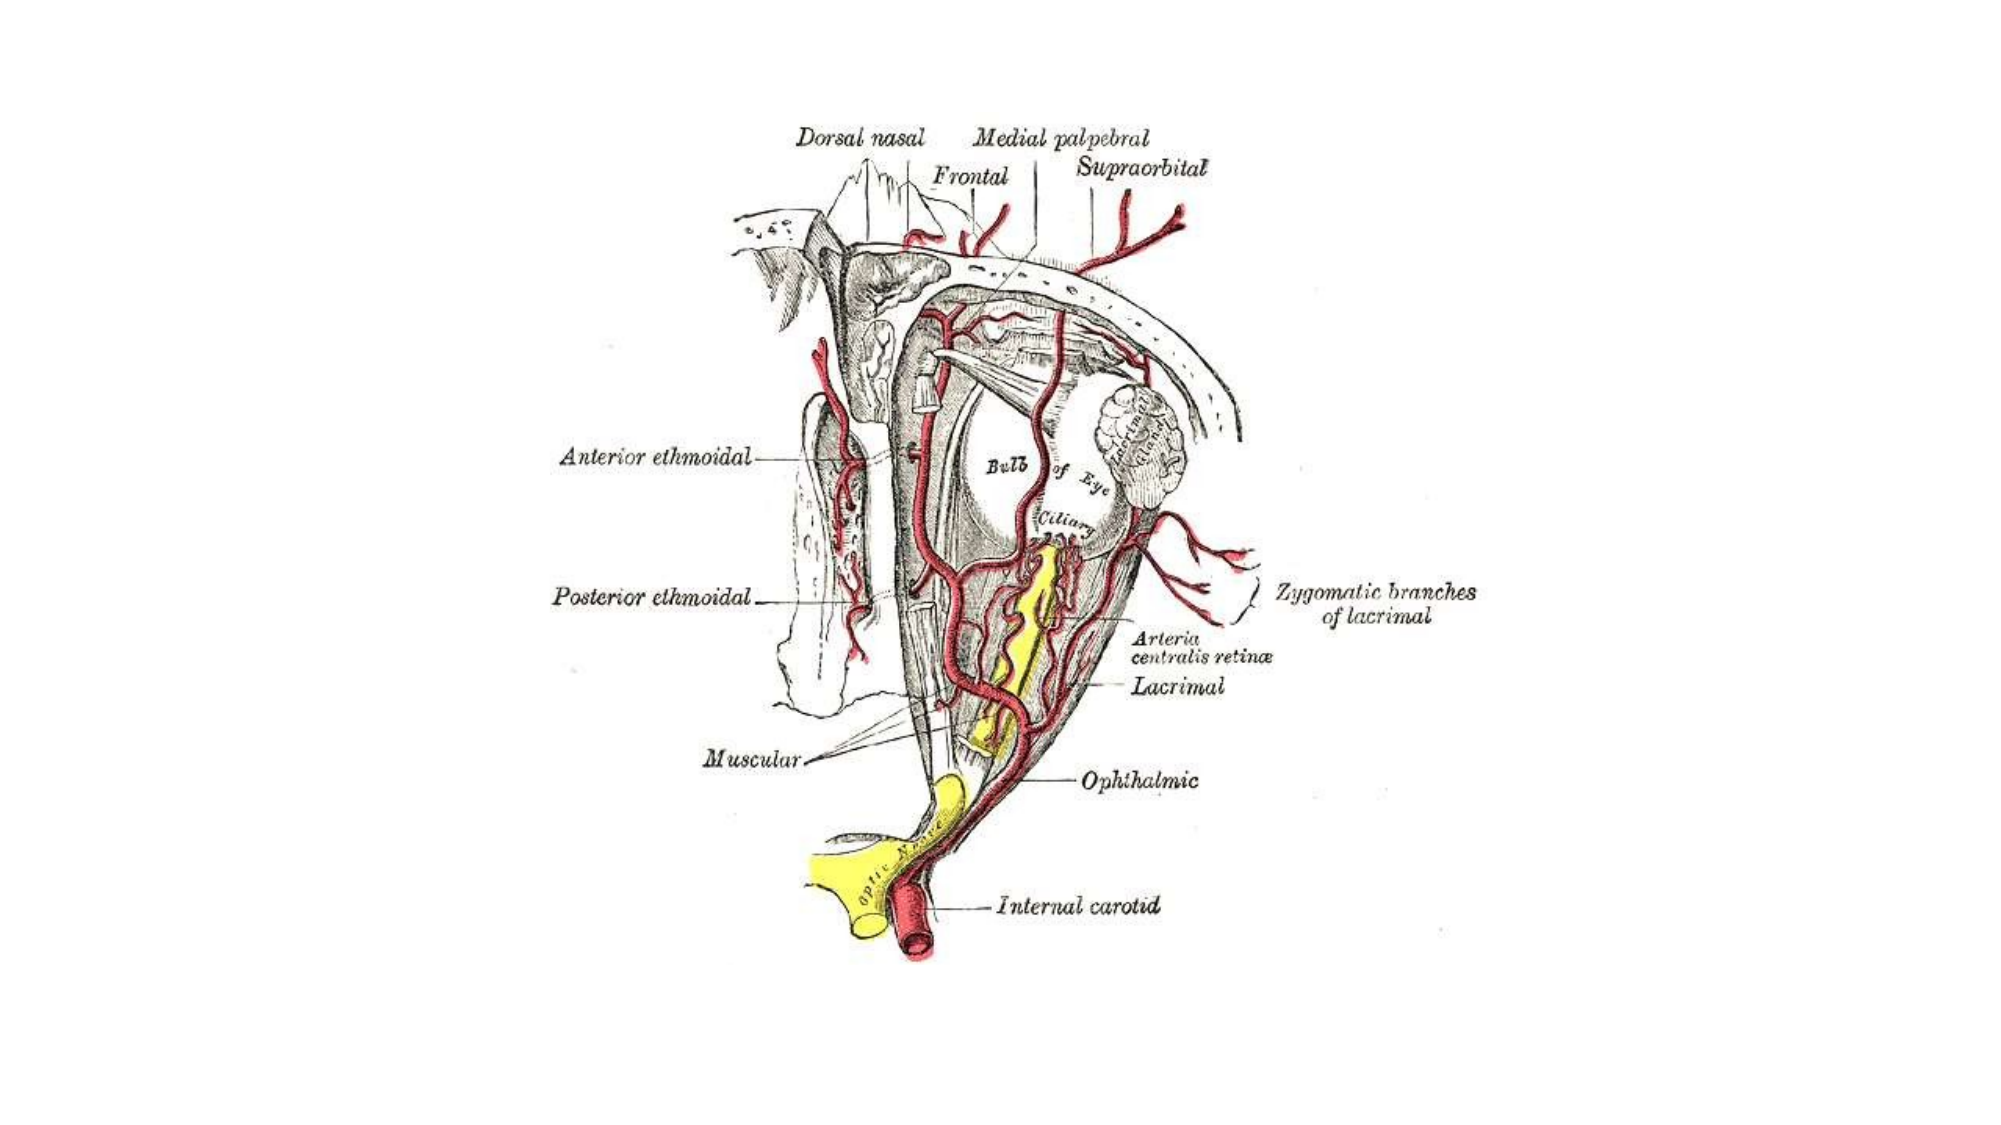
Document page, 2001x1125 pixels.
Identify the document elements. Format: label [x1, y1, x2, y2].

text_box [549, 112, 1488, 965]
